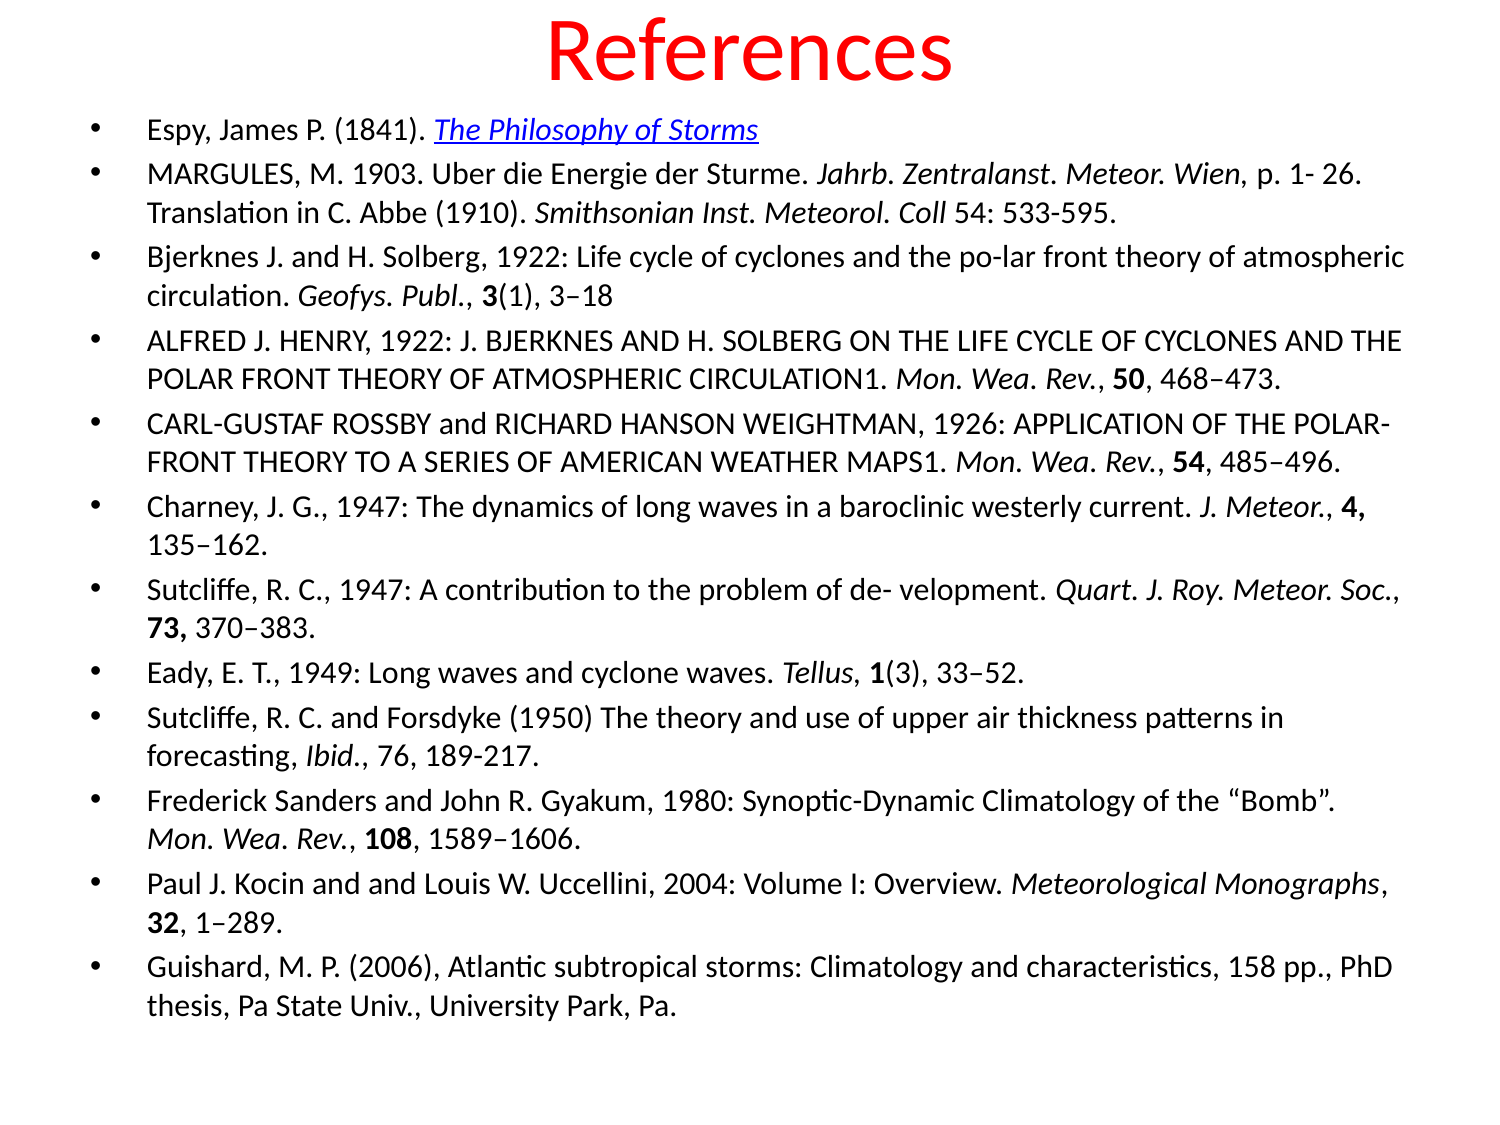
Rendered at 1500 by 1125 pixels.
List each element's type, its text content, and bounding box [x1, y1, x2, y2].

title References [156, 0, 1344, 138]
list Espy, James P. (1841). The Philosophy of Storms MARGULES, M. 1903. Uber die Energie der Sturme. Jahrb. Zentralanst. Meteor. Wien, p. 1- 26. Translation in C. Abbe (1910). Smithsonian Inst. Meteorol. Coll 54: 533-595. Bjerknes J. and H. Solberg, 1922: Life cycle of cyclones and the po-lar front theory of atmospheric circulation. Geofys. Publ., 3(1), 3–18 ALFRED J. HENRY, 1922: J. BJERKNES AND H. SOLBERG ON THE LIFE CYCLE OF CYCLONES AND THE POLAR FRONT THEORY OF ATMOSPHERIC CIRCULATION1. Mon. Wea. Rev., 50, 468–473. CARL-GUSTAF ROSSBY and RICHARD HANSON WEIGHTMAN, 1926: APPLICATION OF THE POLAR-FRONT THEORY TO A SERIES OF AMERICAN WEATHER MAPS1. Mon. Wea. Rev., 54, 485–496. Charney, J. G., 1947: The dynamics of long waves in a baroclinic westerly current. J. Meteor., 4, 135–162. Sutcliffe, R. C., 1947: A contribution to the problem of de- velopment. Quart. J. Roy. Meteor. Soc., 73, 370–383. Eady, E. T., 1949: Long waves and cyclone waves. Tellus, 1(3), 33–52. Sutcliffe, R. C. and Forsdyke (1950) The theory and use of upper air thickness patterns in forecasting, Ibid., 76, 189-217. Frederick Sanders and John R. Gyakum, 1980: Synoptic-Dynamic Climatology of the “Bomb”. Mon. Wea. Rev., 108, 1589–1606. Paul J. Kocin and and Louis W. Uccellini, 2004: Volume I: Overview. Meteorological Monographs, 32, 1–289. Guishard, M. P. (2006), Atlantic subtropical storms: Climatology and characteristics, 158 pp., PhD thesis, Pa State Univ., University Park, Pa. [75, 55, 1425, 1087]
